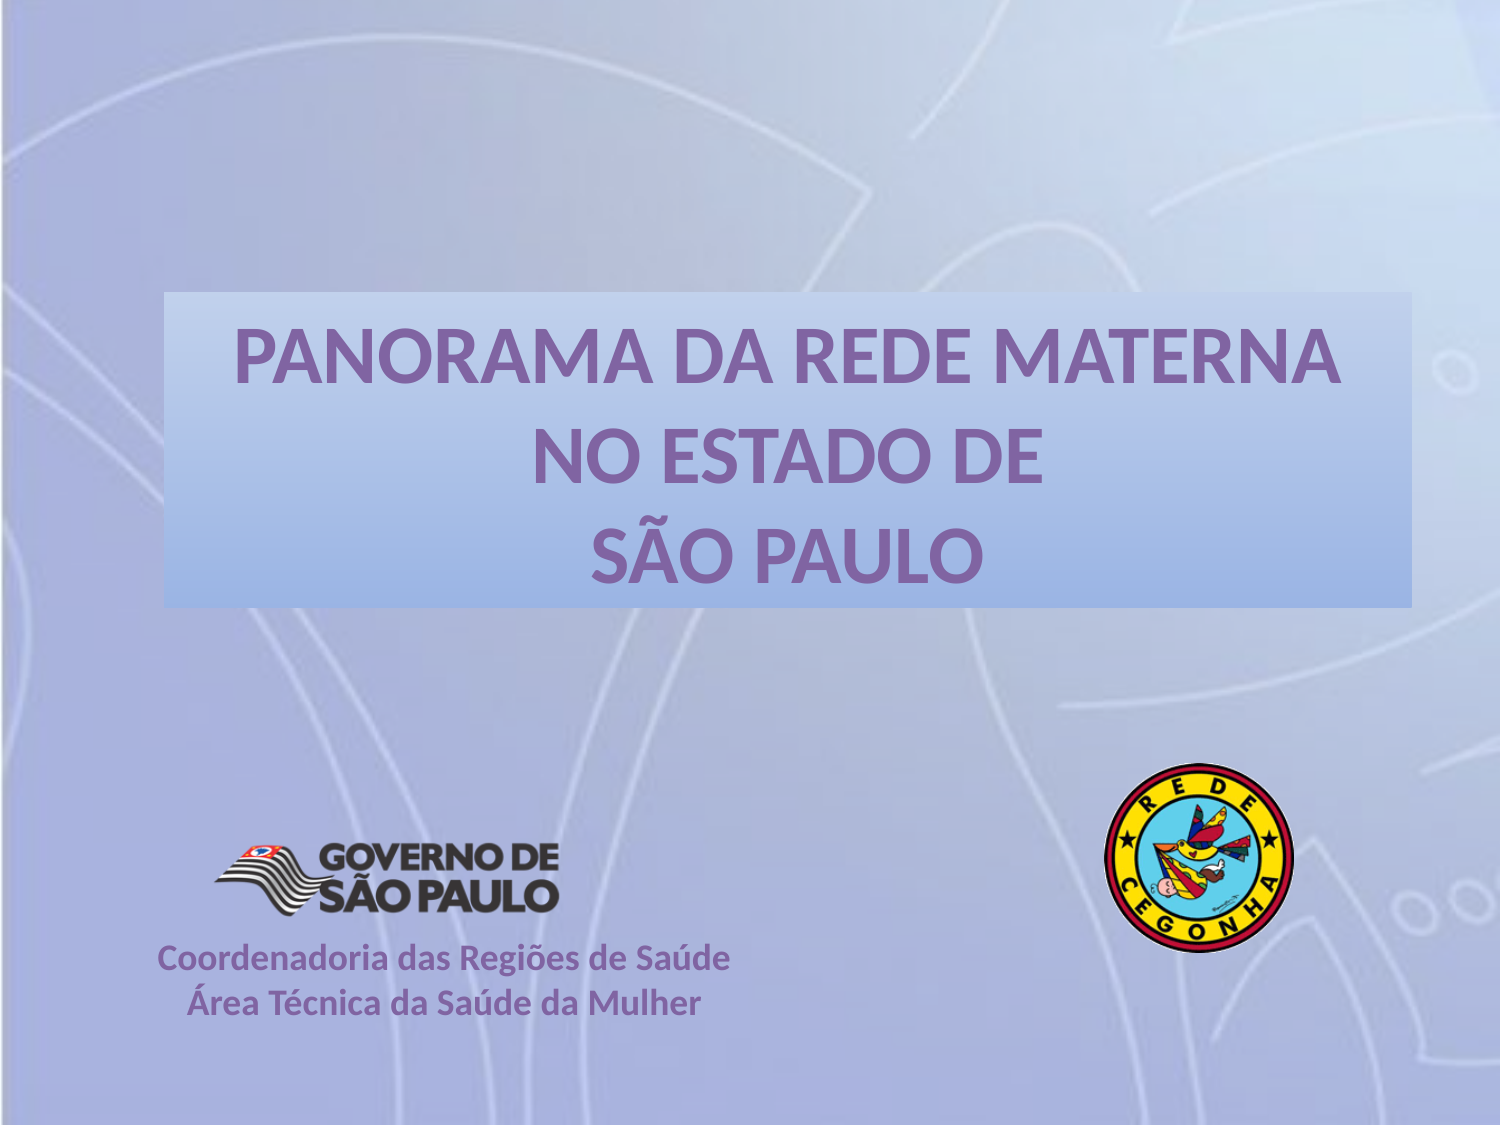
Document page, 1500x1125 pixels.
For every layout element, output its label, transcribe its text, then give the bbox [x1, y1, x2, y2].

picture [1104, 762, 1294, 953]
table_cell 2 [0, 0, 1500, 1125]
picture [206, 833, 565, 922]
text_box PANORAMA DA REDE MATERNA NO ESTADO DE SÃO PAULO [164, 292, 1412, 608]
text_box Coordenadoria das Regiões de Saúde Área Técnica da Saúde da Mulher [142, 925, 747, 1031]
